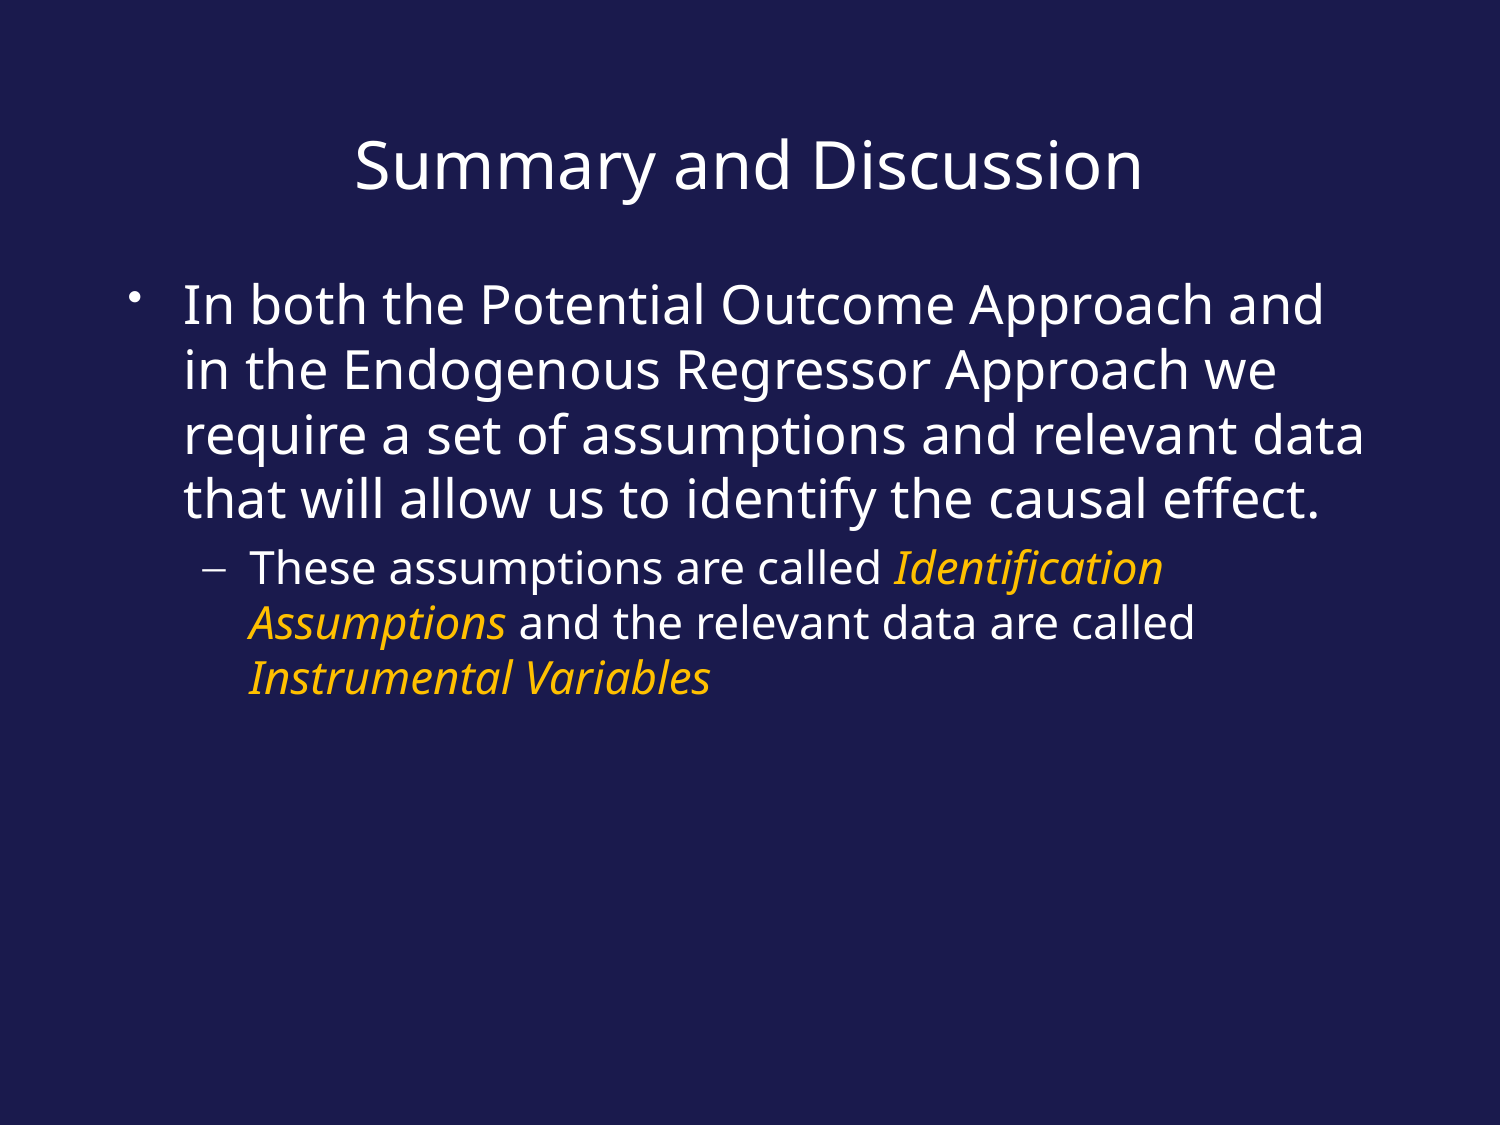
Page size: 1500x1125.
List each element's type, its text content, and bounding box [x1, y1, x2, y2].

title Summary and Discussion [112, 99, 1388, 225]
list In both the Potential Outcome Approach and in the Endogenous Regressor Approach we require a set of assumptions and relevant data that will allow us to identify the causal effect. These assumptions are called Identification Assumptions and the relevant data are called Instrumental Variables [112, 262, 1388, 913]
